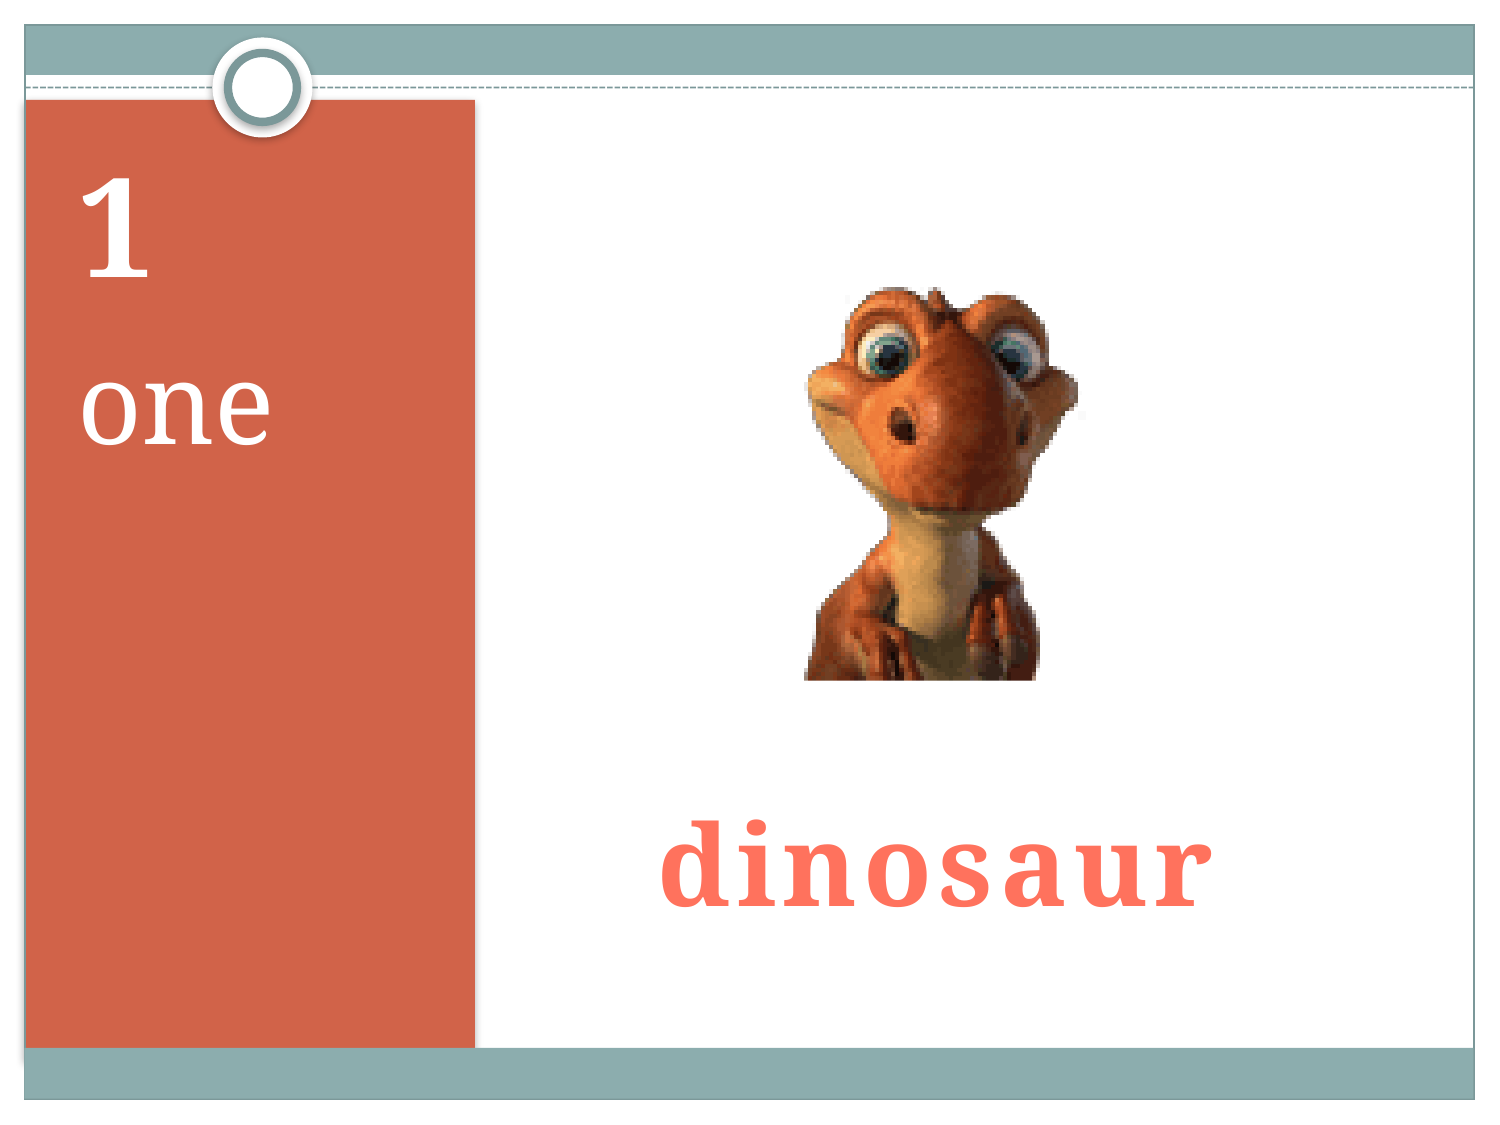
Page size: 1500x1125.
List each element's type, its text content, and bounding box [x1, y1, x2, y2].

text_box dinosaur [642, 786, 1230, 937]
title 1 [62, 149, 450, 313]
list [734, 266, 1128, 681]
list one [62, 324, 450, 1005]
